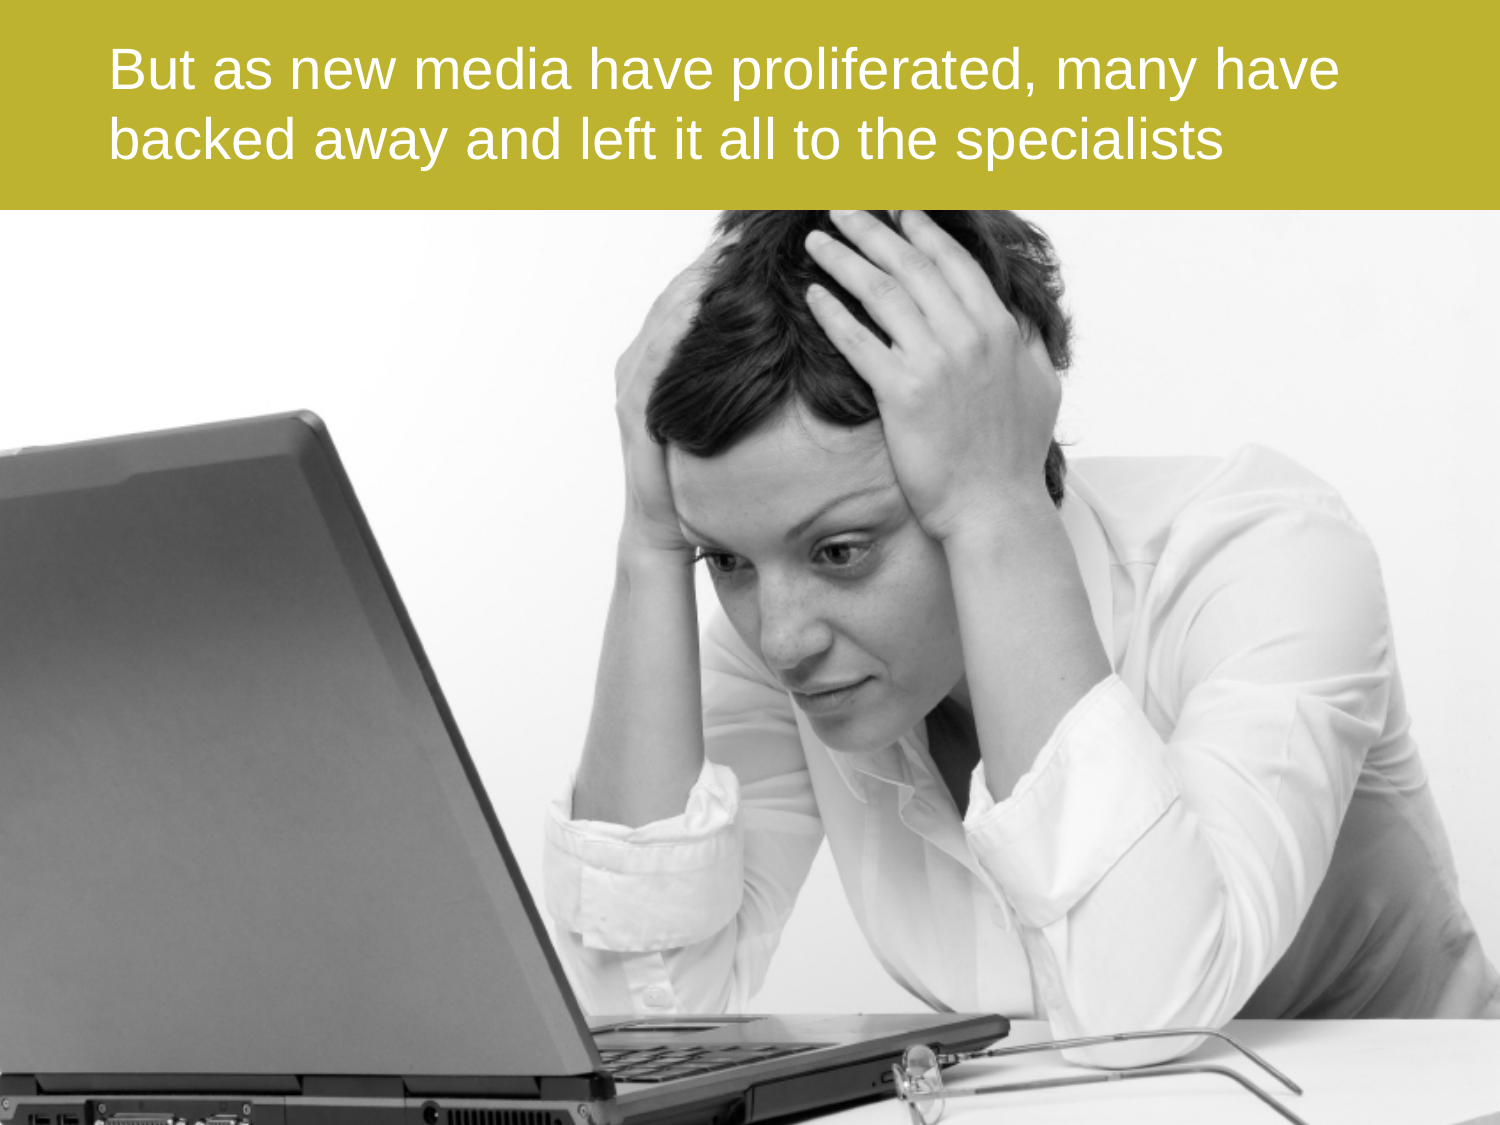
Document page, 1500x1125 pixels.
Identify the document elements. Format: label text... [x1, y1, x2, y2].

picture [0, 210, 1500, 1125]
text_box But as new media have proliferated, many have backed away and left it all to the specialists [93, 23, 1407, 179]
text_box [0, 0, 1500, 210]
